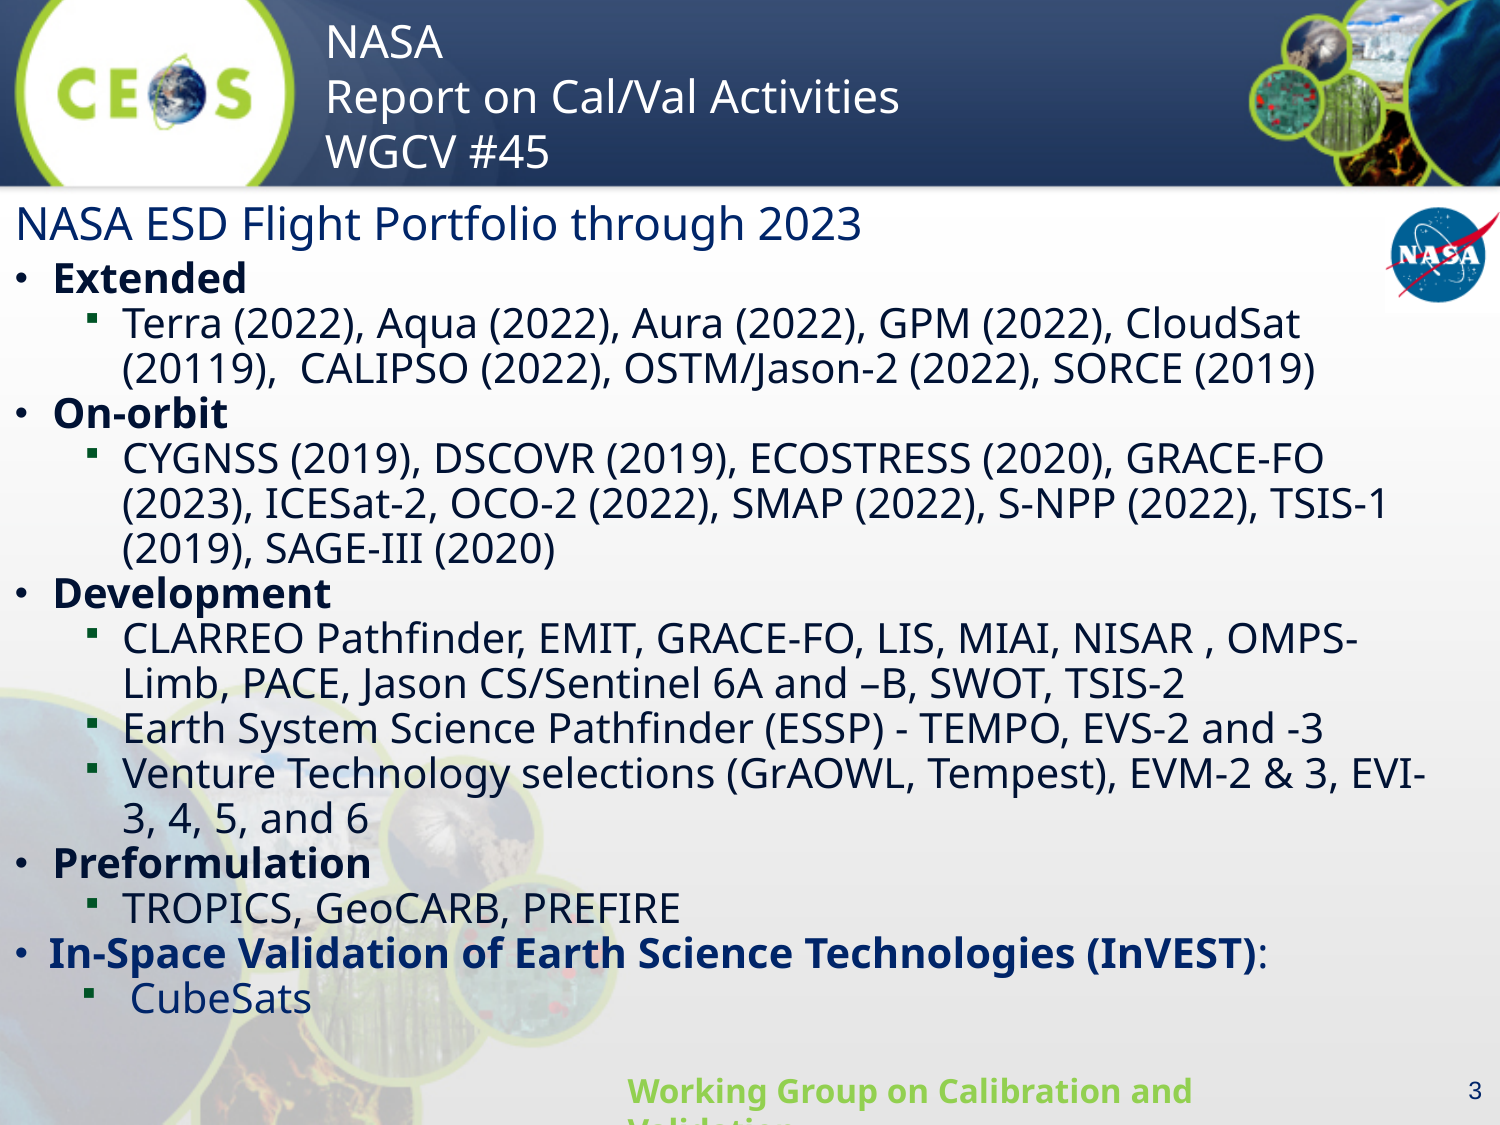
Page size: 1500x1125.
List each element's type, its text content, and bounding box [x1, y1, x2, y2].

picture [0, 0, 1500, 1125]
list NASA ESD Flight Portfolio through 2023 [0, 187, 1363, 249]
list Extended Terra (2022), Aqua (2022), Aura (2022), GPM (2022), CloudSat (20119), CALIPSO (2022), OSTM/Jason-2 (2022), SORCE (2019) On-orbit CYGNSS (2019), DSCOVR (2019), ECOSTRESS (2020), GRACE-FO (2023), ICESat-2, OCO-2 (2022), SMAP (2022), S-NPP (2022), TSIS-1 (2019), SAGE-III (2020) Development CLARREO Pathfinder, EMIT, GRACE-FO, LIS, MIAI, NISAR , OMPS-Limb, PACE, Jason CS/Sentinel 6A and –B, SWOT, TSIS-2 Earth System Science Pathfinder (ESSP) - TEMPO, EVS-2 and -3 Venture Technology selections (GrAOWL, Tempest), EVM-2 & 3, EVI-3, 4, 5, and 6 Preformulation TROPICS, GeoCARB, PREFIRE In-Space Validation of Earth Science Technologies (InVEST): CubeSats [0, 249, 1450, 1075]
